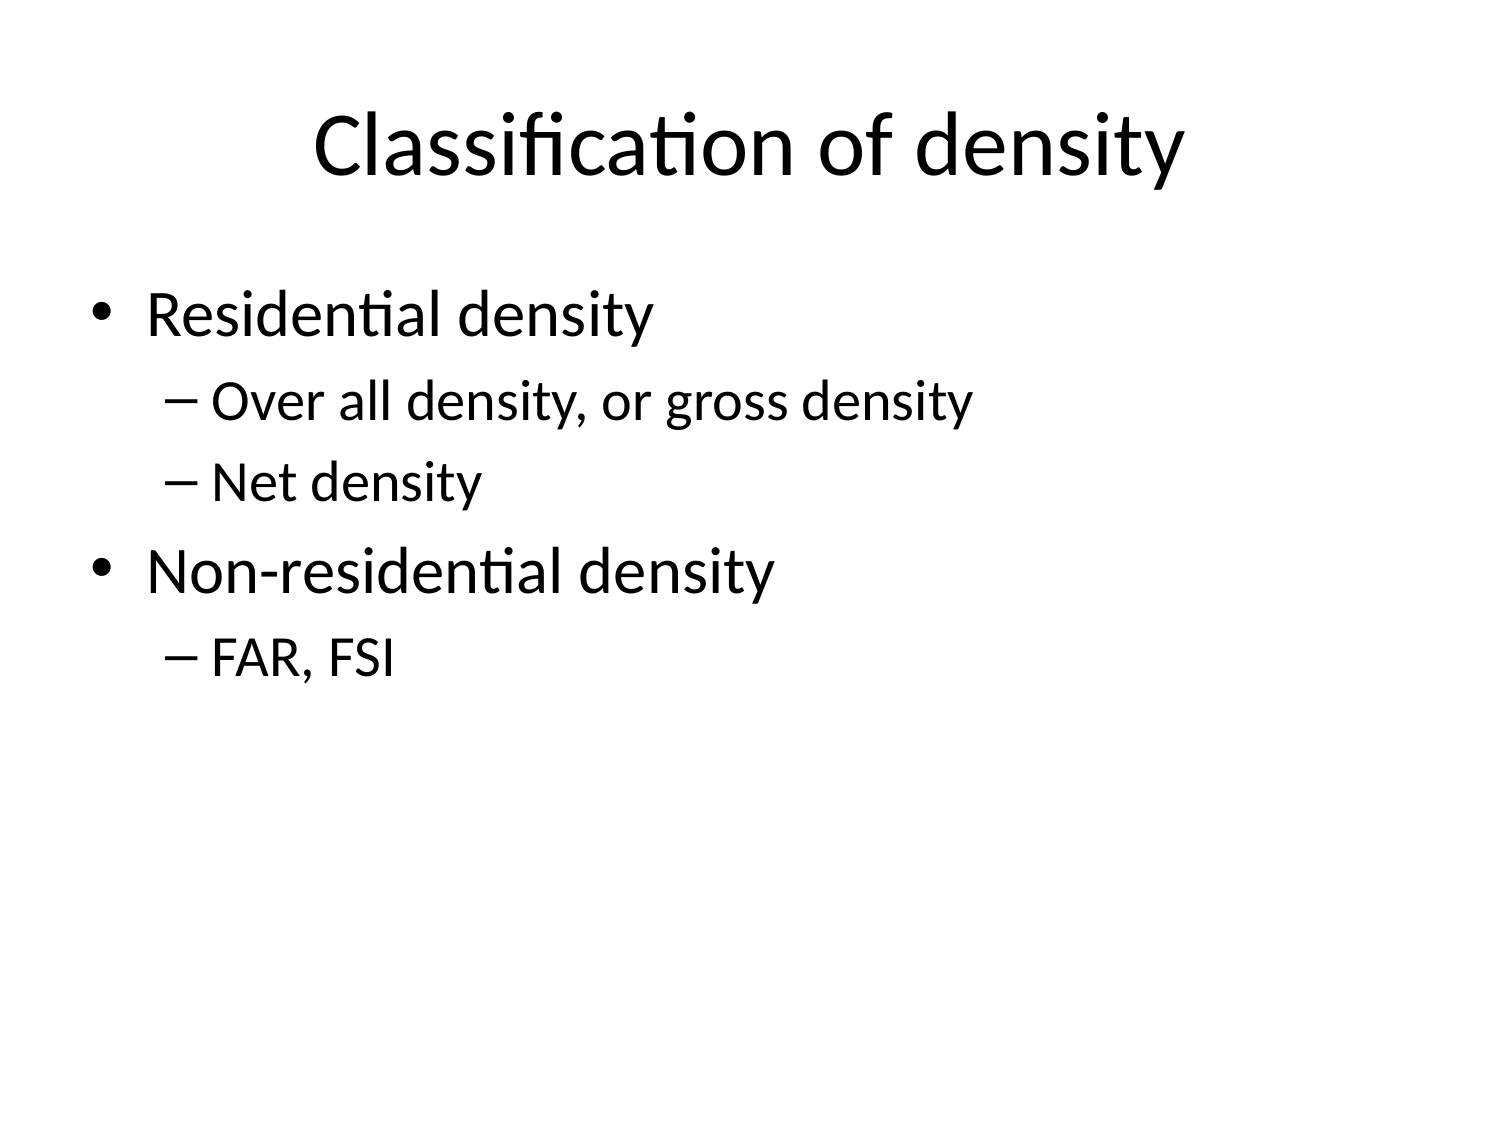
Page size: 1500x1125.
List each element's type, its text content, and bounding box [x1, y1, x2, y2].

title Classification of density [75, 45, 1425, 233]
list Residential density Over all density, or gross density Net density Non-residential density FAR, FSI [75, 262, 1425, 1005]
